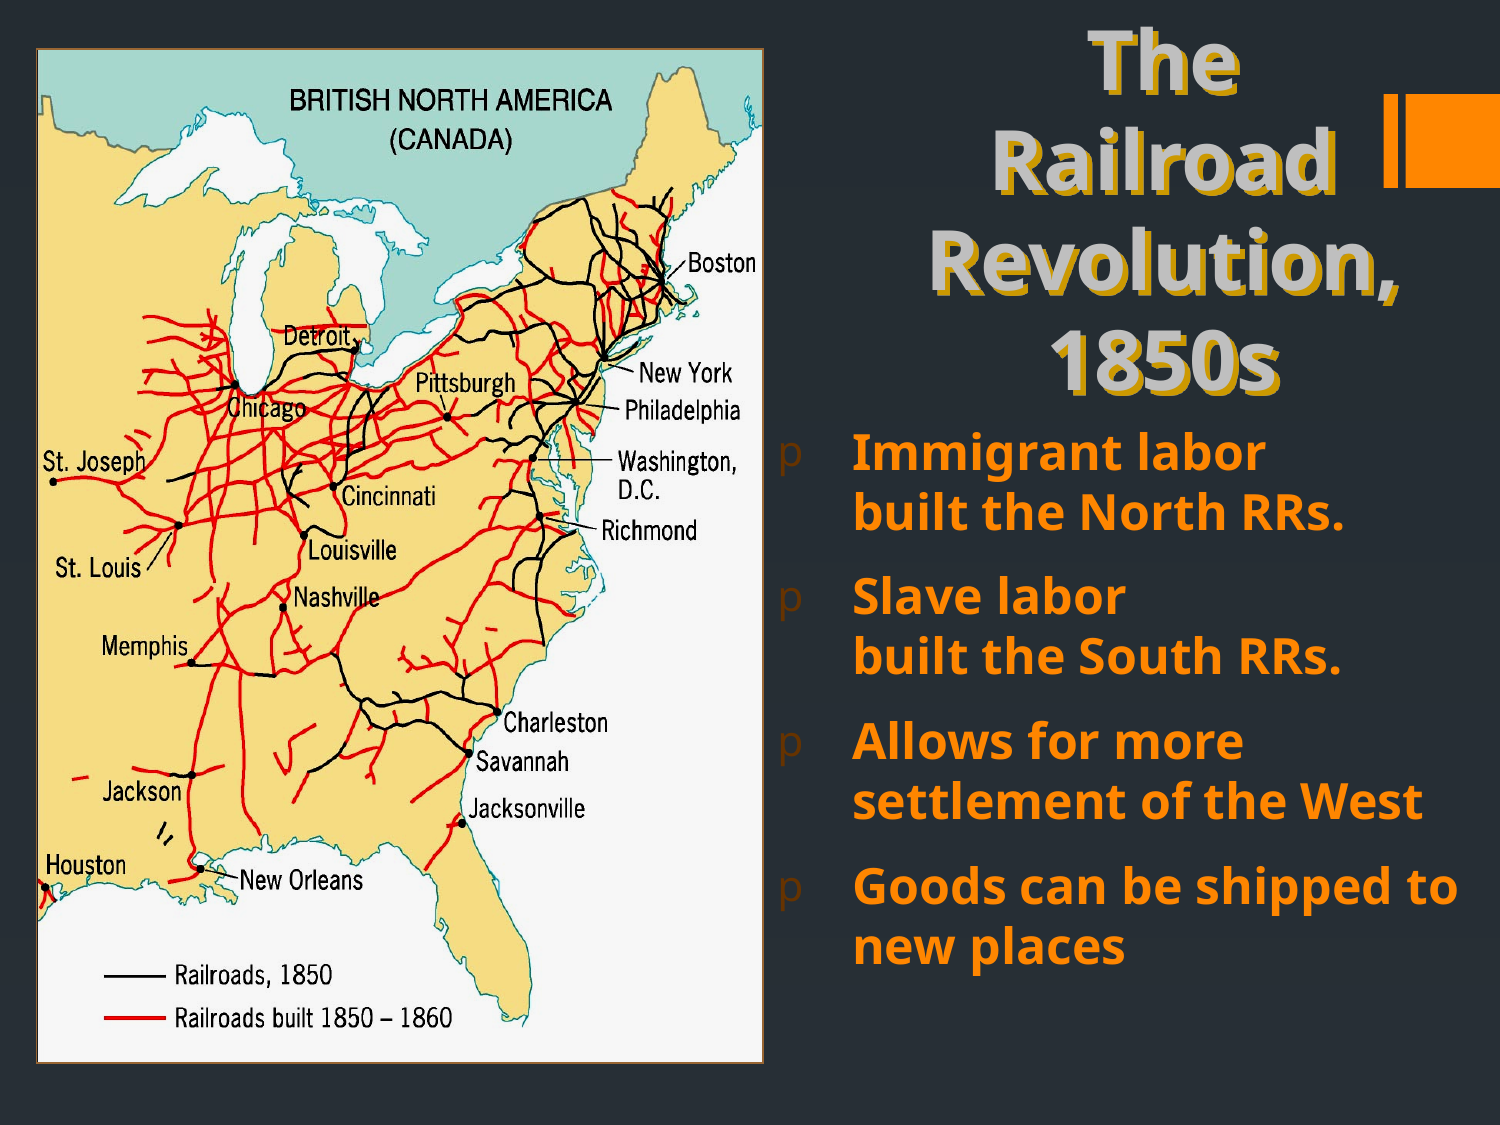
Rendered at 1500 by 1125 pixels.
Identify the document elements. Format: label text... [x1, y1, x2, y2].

text_box Immigrant labor built the North RRs. Slave labor built the South RRs. Allows for more settlement of the West Goods can be shipped to new places [767, 412, 1488, 983]
text_box The Railroad Revolution, 1850s [849, 0, 1475, 412]
picture [36, 49, 763, 1063]
